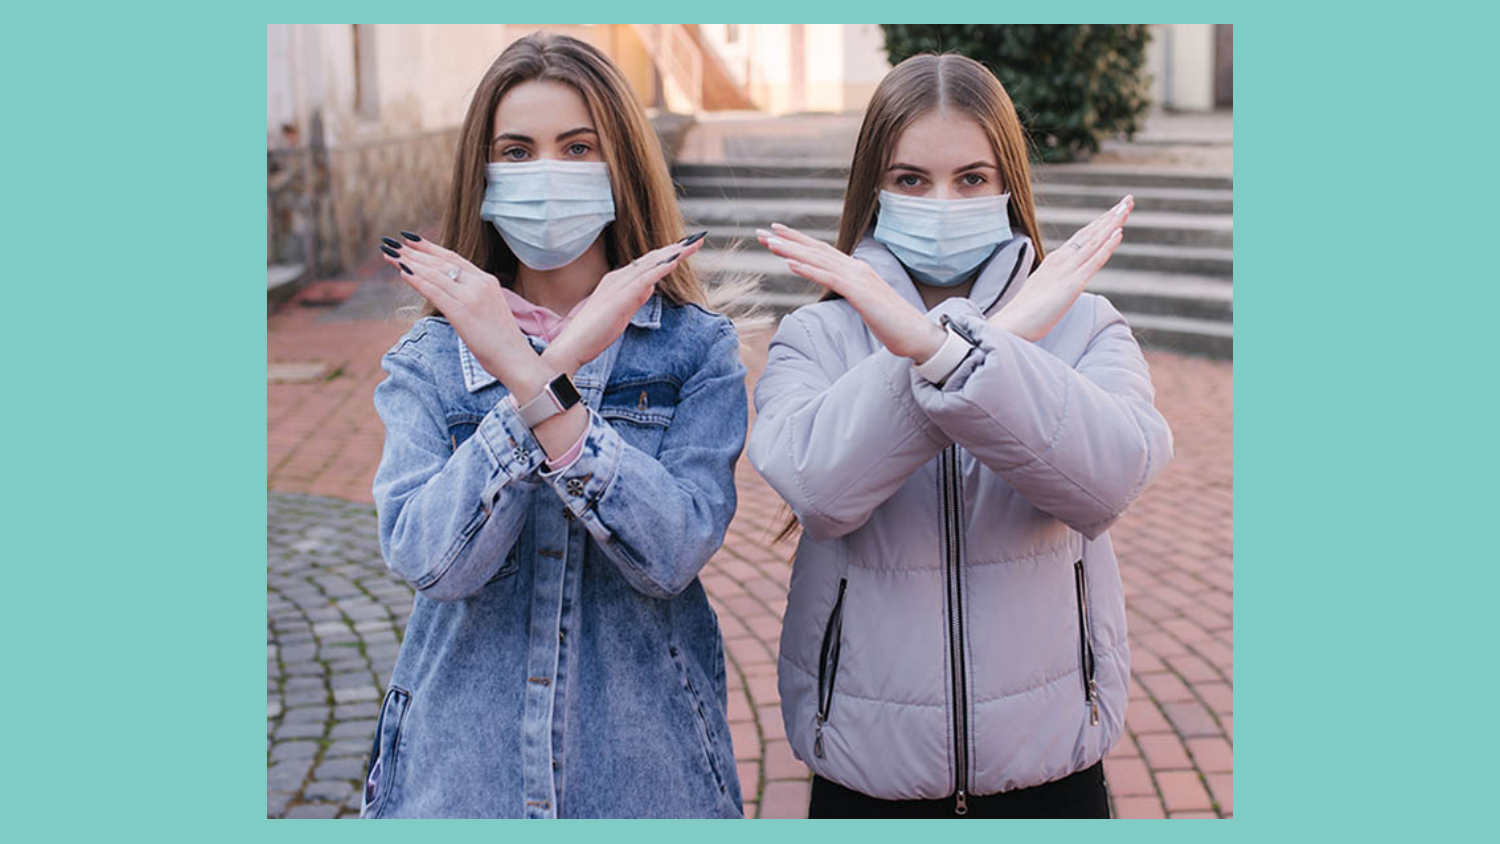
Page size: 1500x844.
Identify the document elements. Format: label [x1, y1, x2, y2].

picture [266, 24, 1234, 819]
